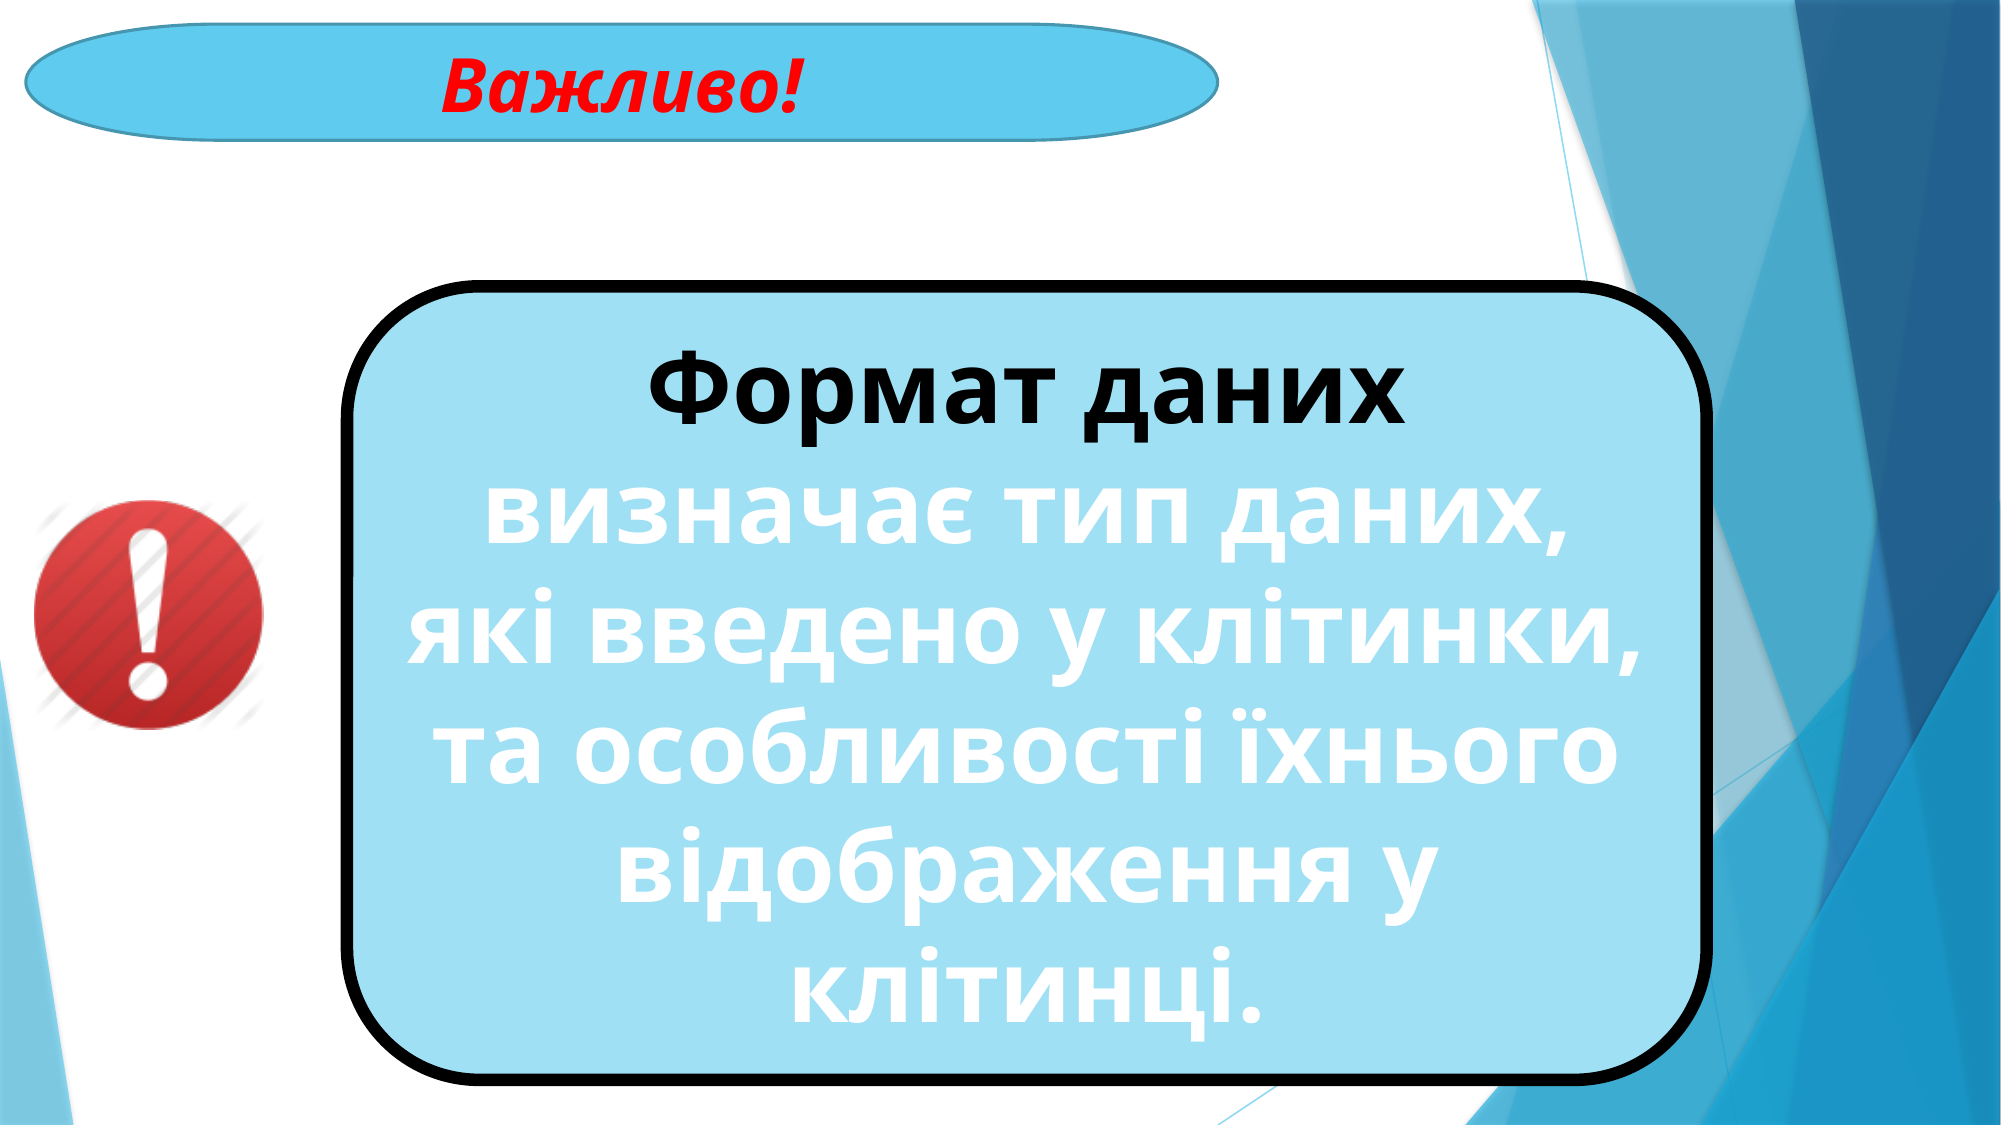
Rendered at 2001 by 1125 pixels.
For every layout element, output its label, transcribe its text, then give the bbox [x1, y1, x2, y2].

text_box Формат даних визначає тип даних, які введено у клітинки, та особливості їхнього відображення у клітинці. [345, 284, 1709, 1082]
picture [34, 500, 264, 731]
text_box Важливо! [24, 22, 1220, 142]
